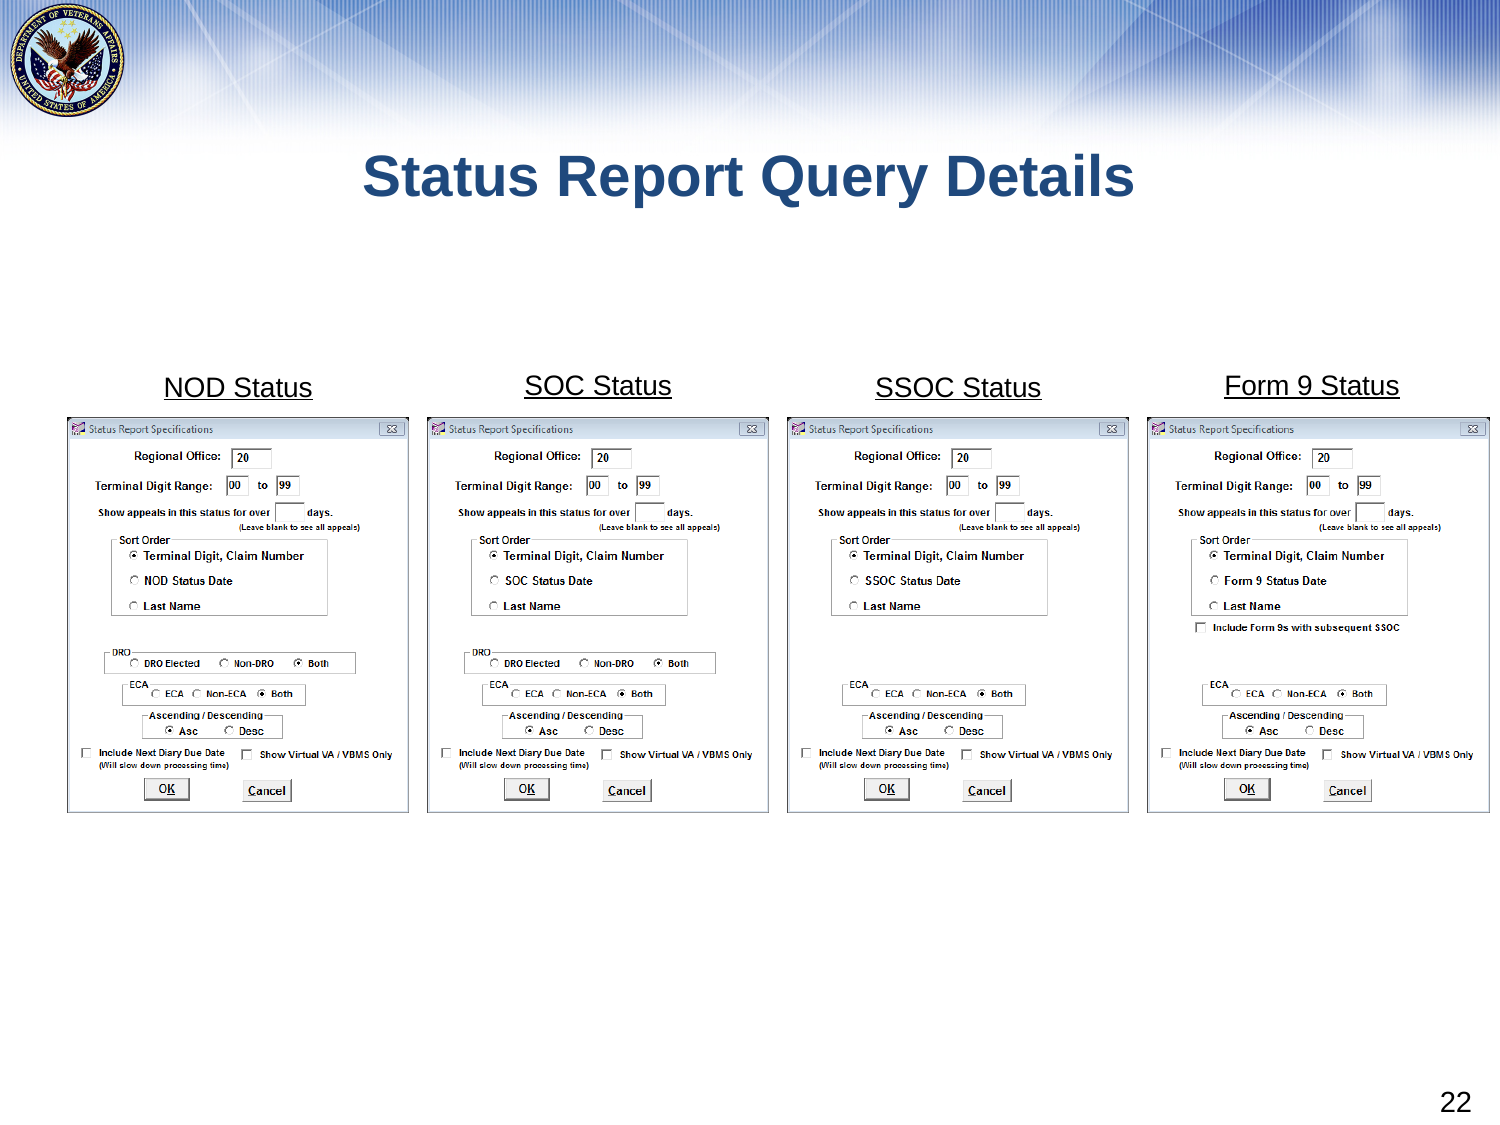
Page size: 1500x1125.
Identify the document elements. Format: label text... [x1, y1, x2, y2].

title Status Report Query Details [0, 130, 1500, 247]
picture [0, 247, 1500, 1062]
text_box Form 9 Status [1206, 359, 1418, 409]
text_box NOD Status [139, 361, 338, 411]
text_box SSOC Status [859, 361, 1058, 411]
picture [0, 0, 1500, 130]
slide_number 22 [1136, 1083, 1487, 1125]
text_box SOC Status [498, 359, 698, 409]
